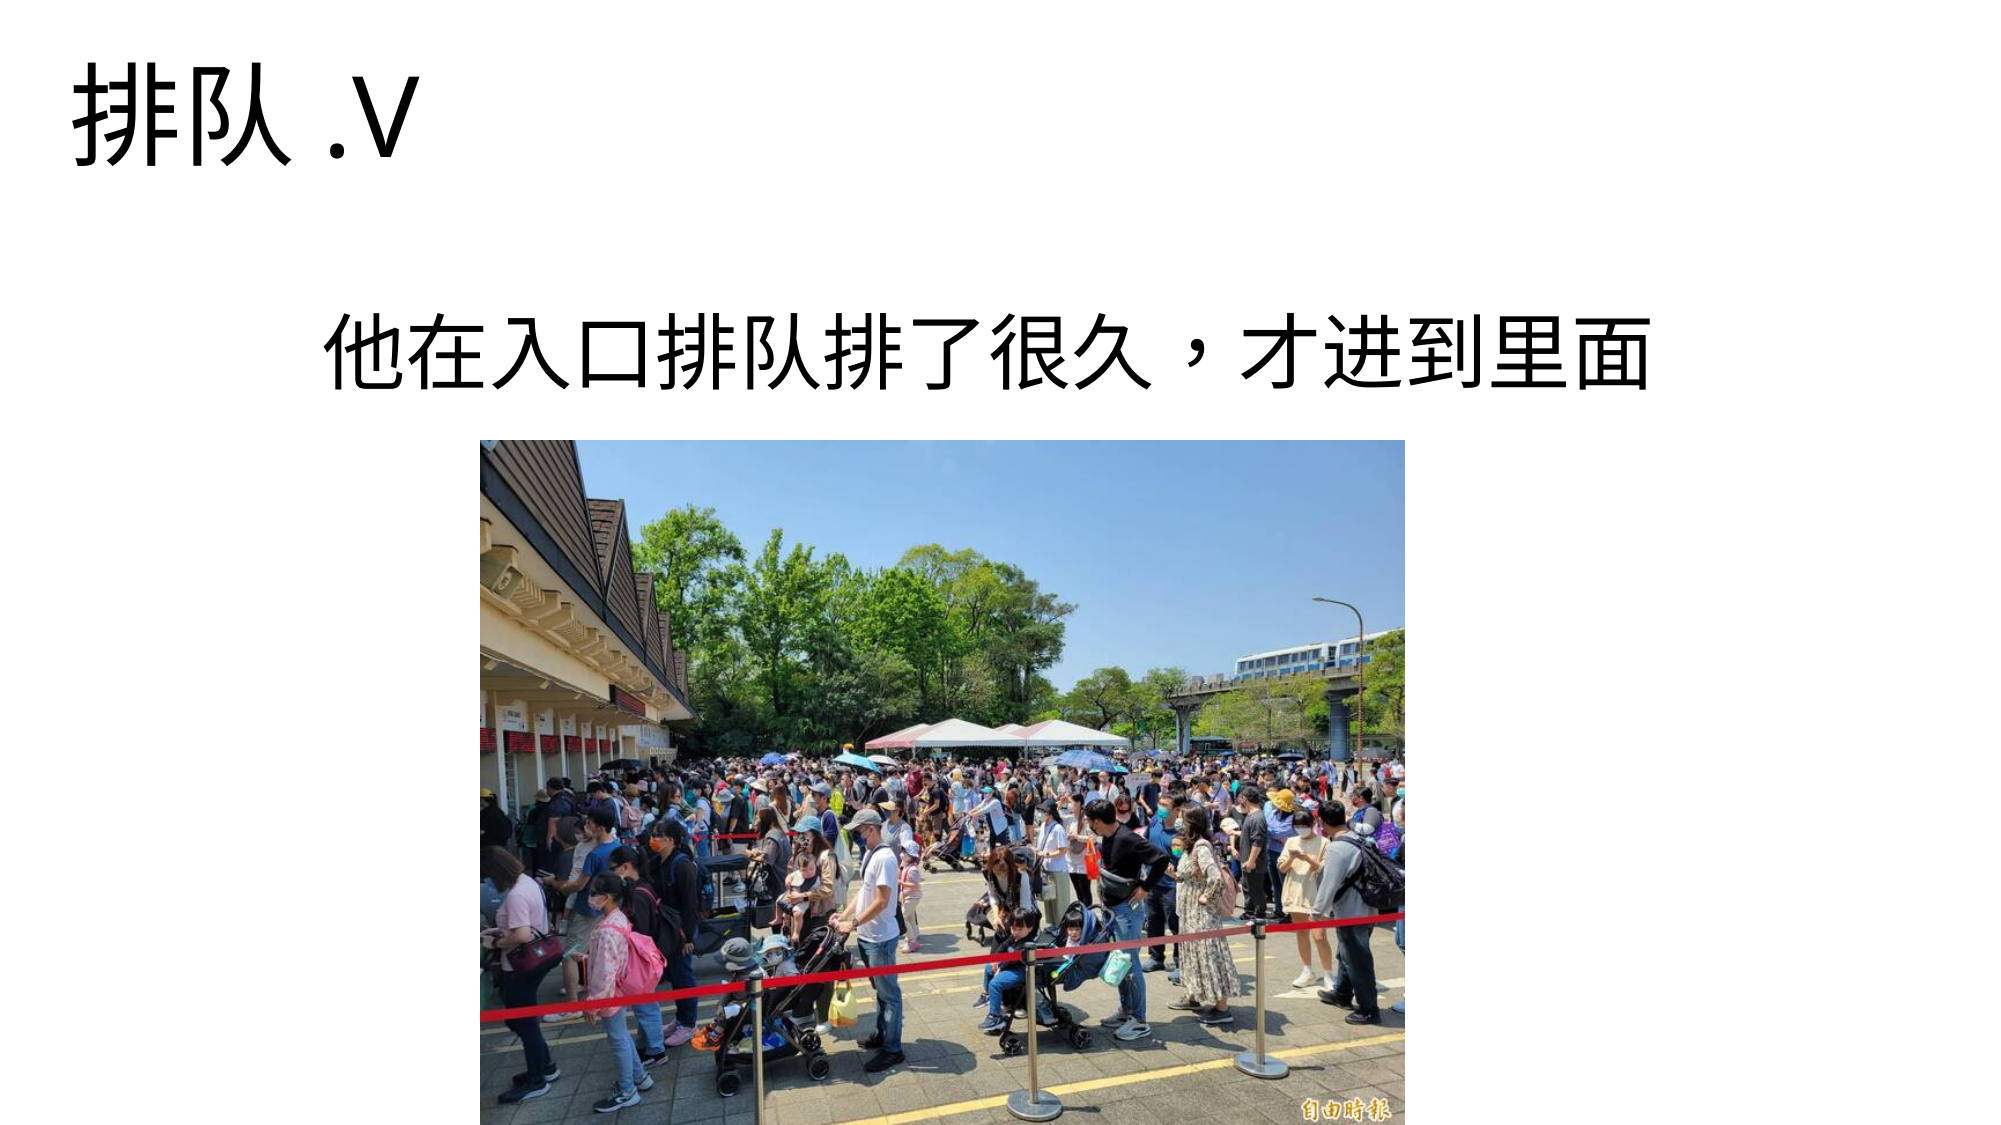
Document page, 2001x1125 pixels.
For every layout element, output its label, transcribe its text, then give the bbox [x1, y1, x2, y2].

text_box 排队.V [55, 38, 1831, 338]
picture [480, 440, 1405, 1125]
text_box 他在入口排队排了很久，才进到里面 [0, 263, 1978, 450]
